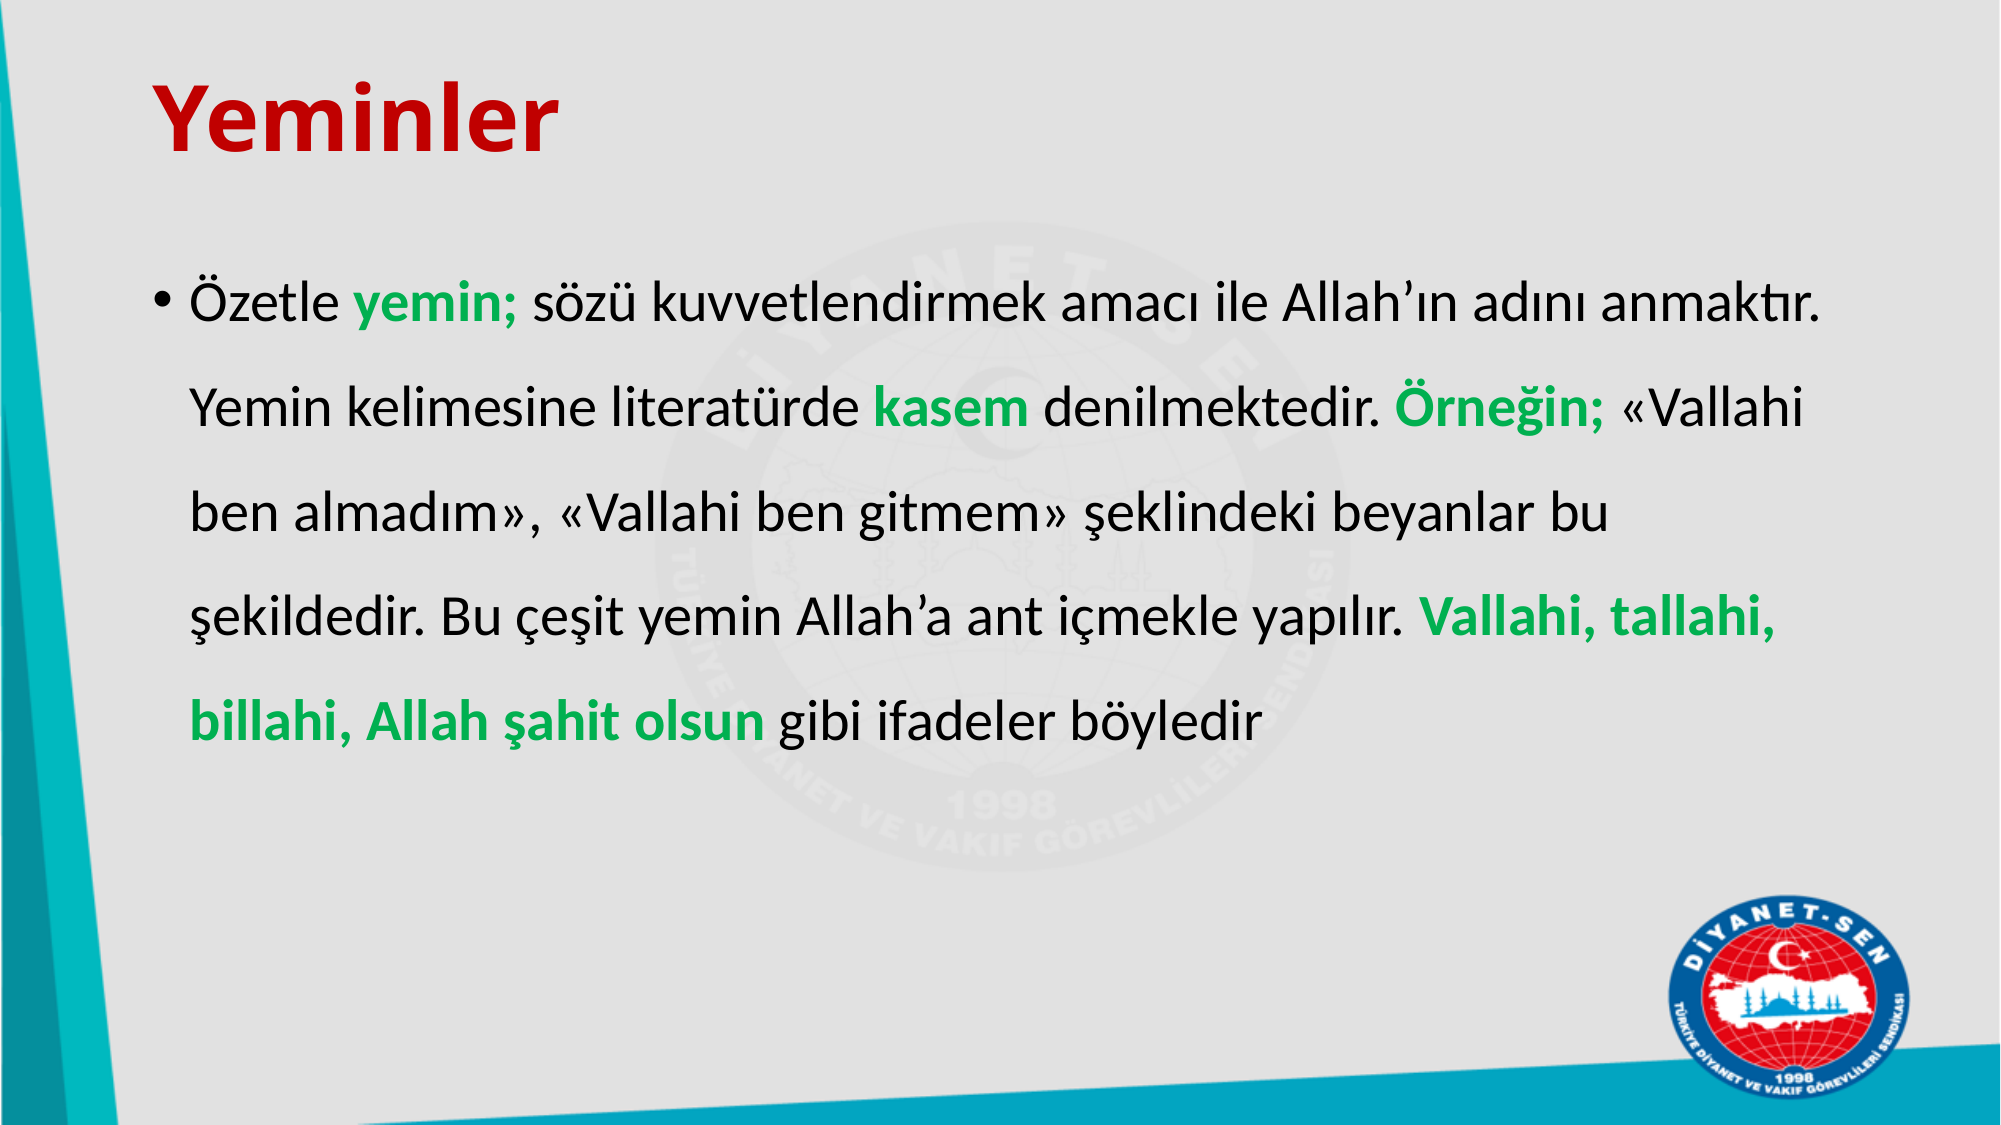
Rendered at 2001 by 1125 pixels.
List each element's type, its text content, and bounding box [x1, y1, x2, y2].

picture [0, 0, 2001, 1125]
title Yeminler [137, 59, 1863, 184]
list Özetle yemin; sözü kuvvetlendirmek amacı ile Allah’ın adını anmaktır. Yemin kelimesine literatürde kasem denilmektedir. Örneğin; «Vallahi ben almadım», «Vallahi ben gitmem» şeklindeki beyanlar bu şekildedir. Bu çeşit yemin Allah’a ant içmekle yapılır. Vallahi, tallahi, billahi, Allah şahit olsun gibi ifadeler böyledir [137, 220, 1863, 1014]
